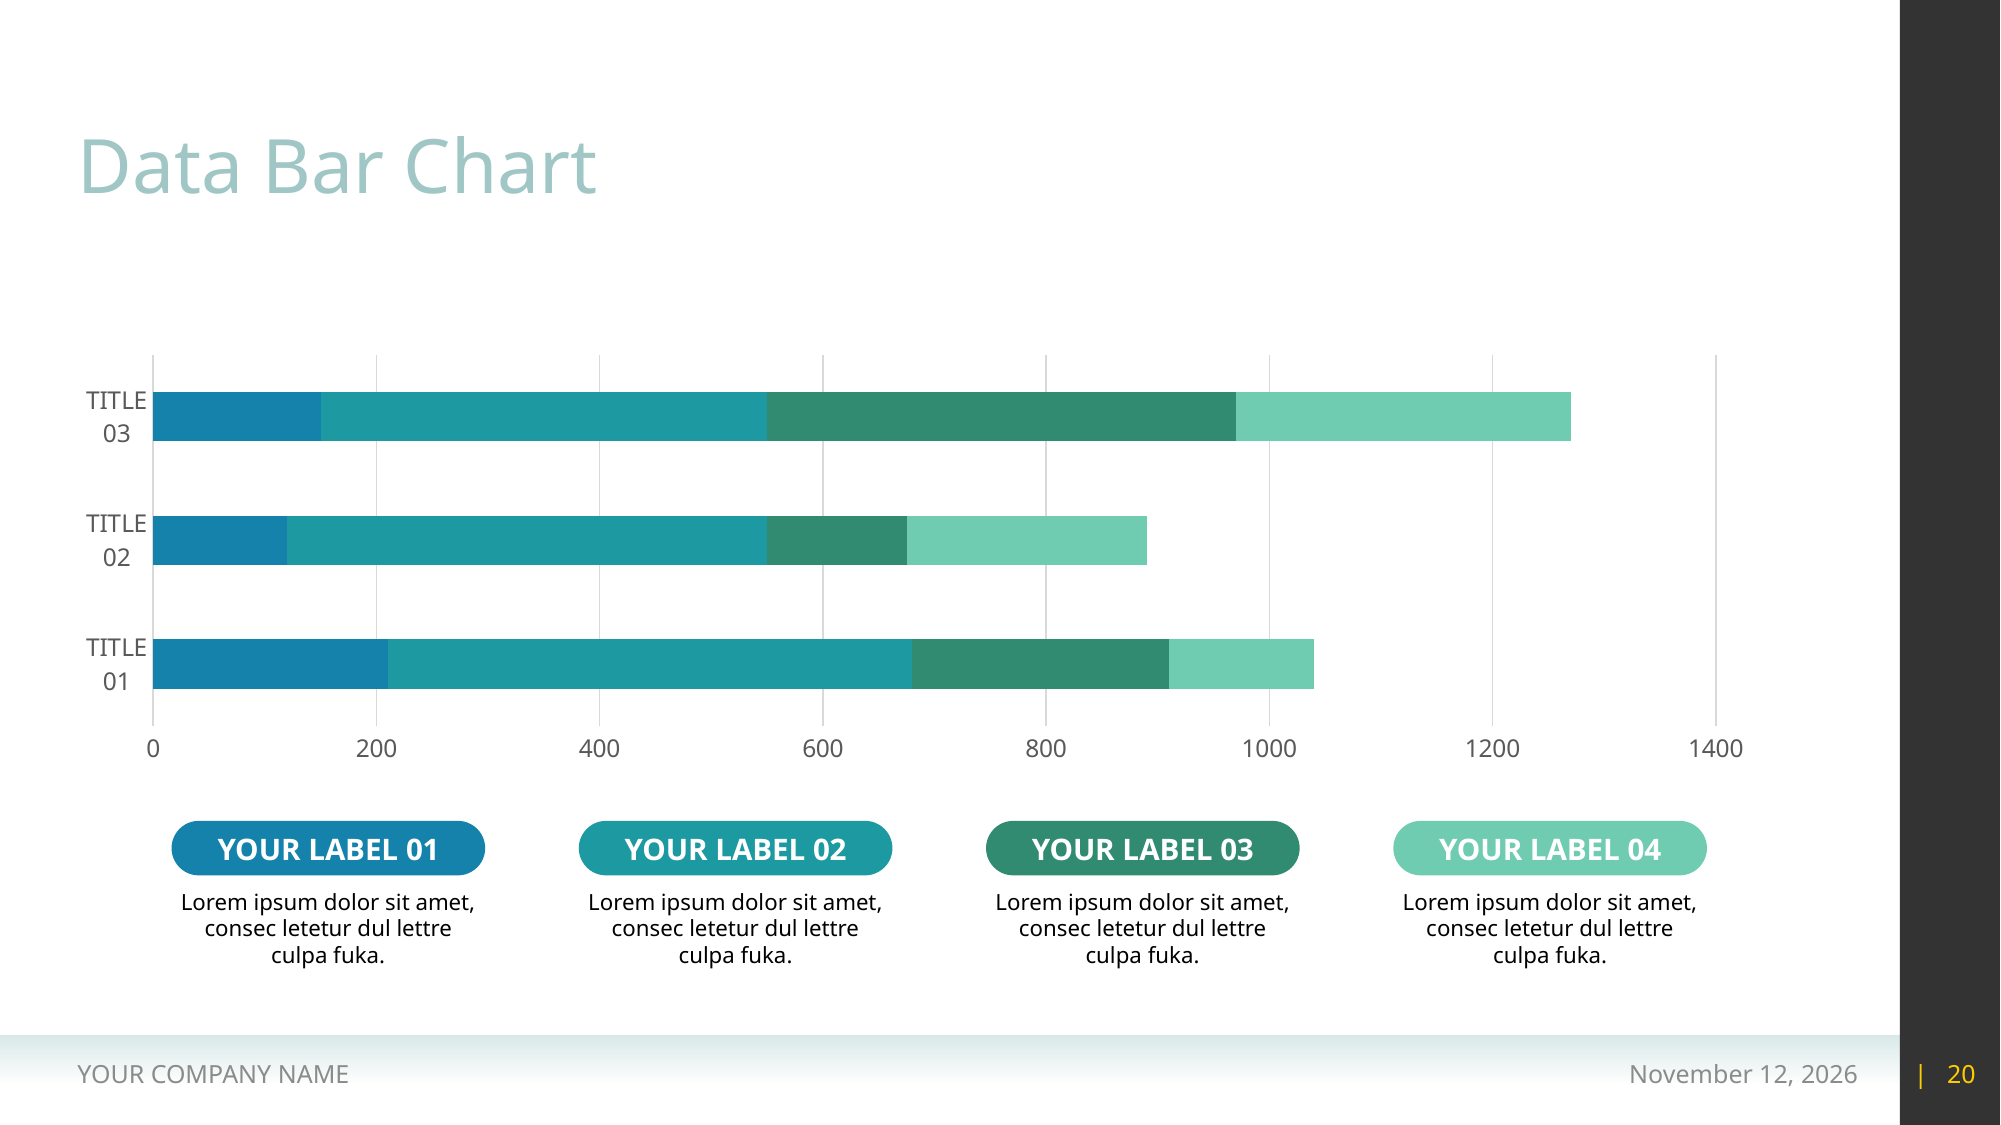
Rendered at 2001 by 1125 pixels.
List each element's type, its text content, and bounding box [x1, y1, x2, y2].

text_box YOUR LABEL 04 [1424, 822, 1676, 874]
text_box YOUR LABEL 02 [609, 822, 862, 874]
text_box [985, 819, 1301, 877]
text_box YOUR LABEL 03 [1017, 822, 1269, 874]
text_box [170, 819, 487, 877]
text_box Lorem ipsum dolor sit amet, consec letetur dul lettre culpa fuka. [1393, 884, 1707, 972]
text_box [577, 819, 894, 877]
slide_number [1365, 1046, 1874, 1106]
title Data Bar Chart [62, 29, 1744, 217]
chart [69, 340, 1744, 766]
text_box YOUR LABEL 01 [202, 822, 455, 874]
slide_number | 20 [1890, 1046, 1991, 1106]
text_box Lorem ipsum dolor sit amet, consec letetur dul lettre culpa fuka. [578, 884, 893, 972]
text_box Lorem ipsum dolor sit amet, consec letetur dul lettre culpa fuka. [986, 884, 1300, 972]
text_box Lorem ipsum dolor sit amet, consec letetur dul lettre culpa fuka. [171, 884, 486, 972]
footer YOUR COMPANY NAME [62, 1046, 798, 1106]
text_box [1392, 819, 1709, 877]
